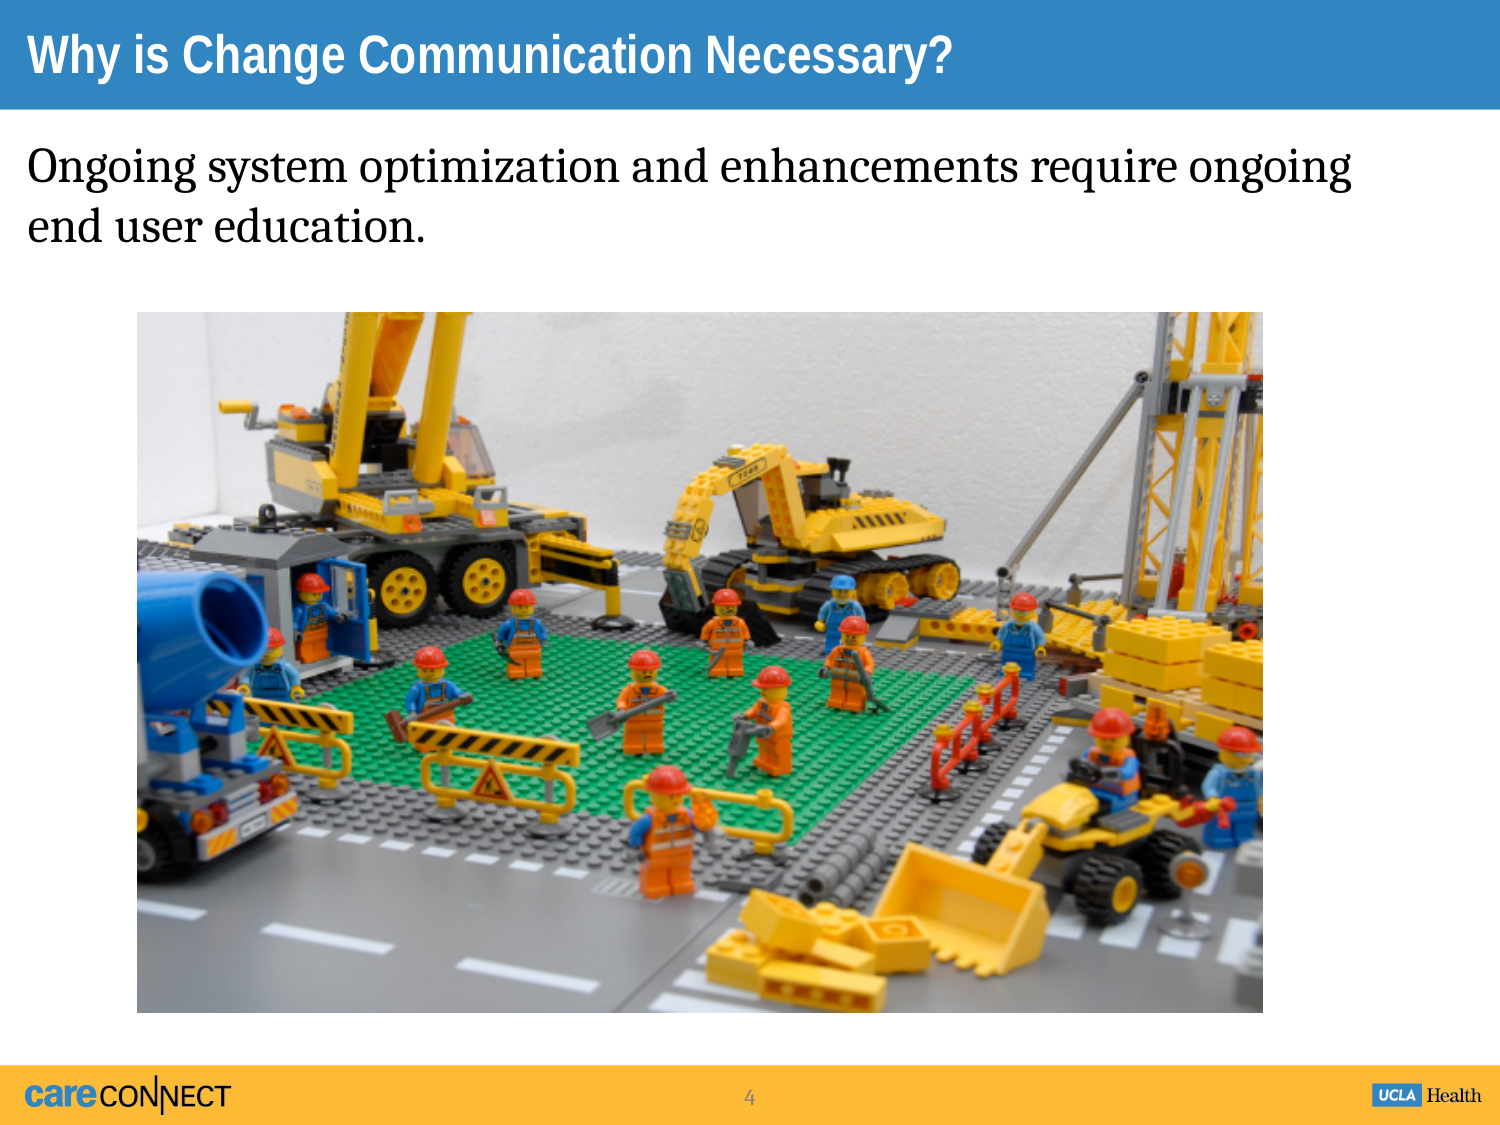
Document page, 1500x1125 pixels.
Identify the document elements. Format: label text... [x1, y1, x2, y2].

picture [0, 0, 1500, 1125]
list Ongoing system optimization and enhancements require ongoing end user education. [12, 125, 1450, 1050]
title Why is Change Communication Necessary? [12, 3, 1450, 100]
